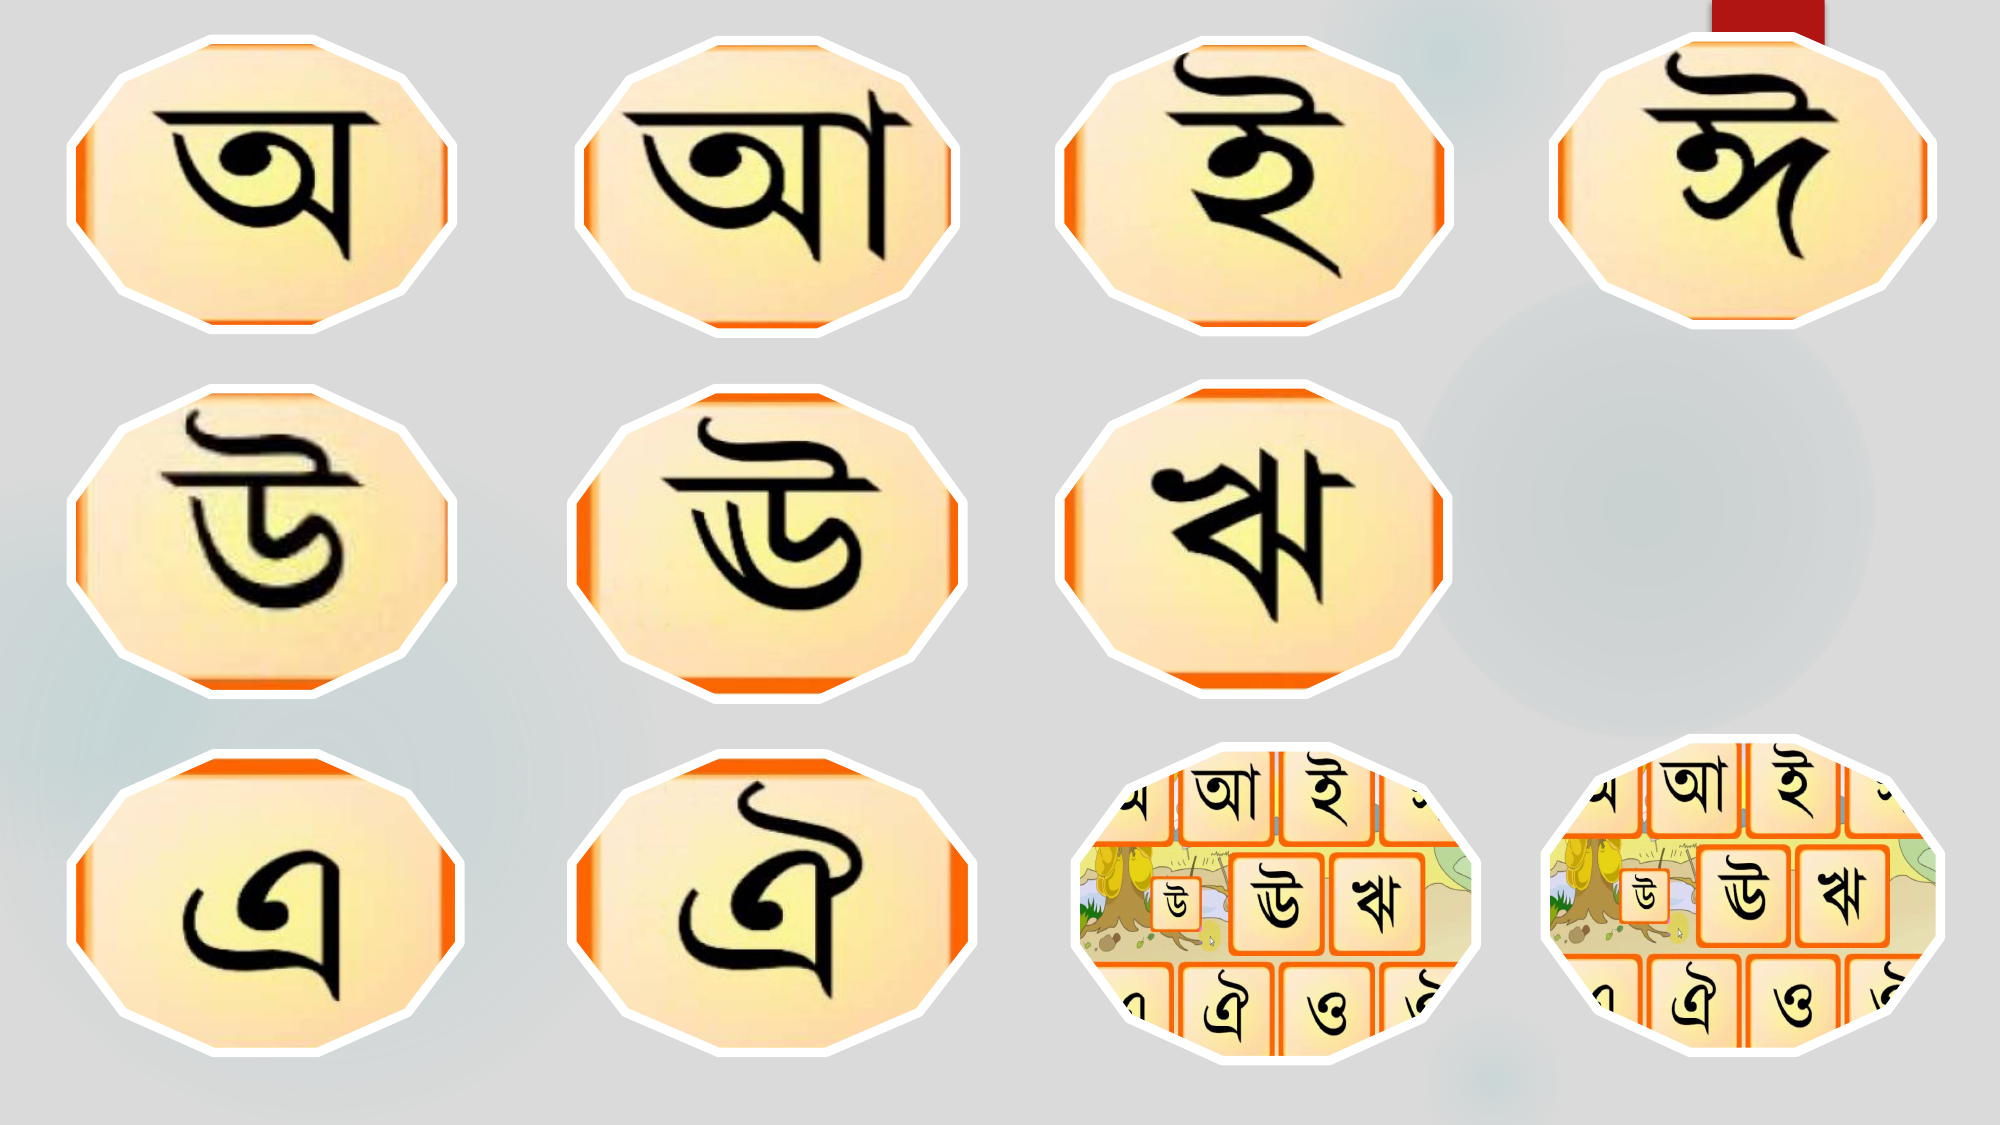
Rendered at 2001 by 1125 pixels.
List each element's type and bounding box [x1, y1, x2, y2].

picture [0, 388, 973, 1125]
picture [71, 39, 453, 330]
picture [1075, 738, 1941, 1125]
picture [1059, 0, 1933, 332]
picture [1059, 383, 1449, 695]
picture [578, 40, 956, 334]
